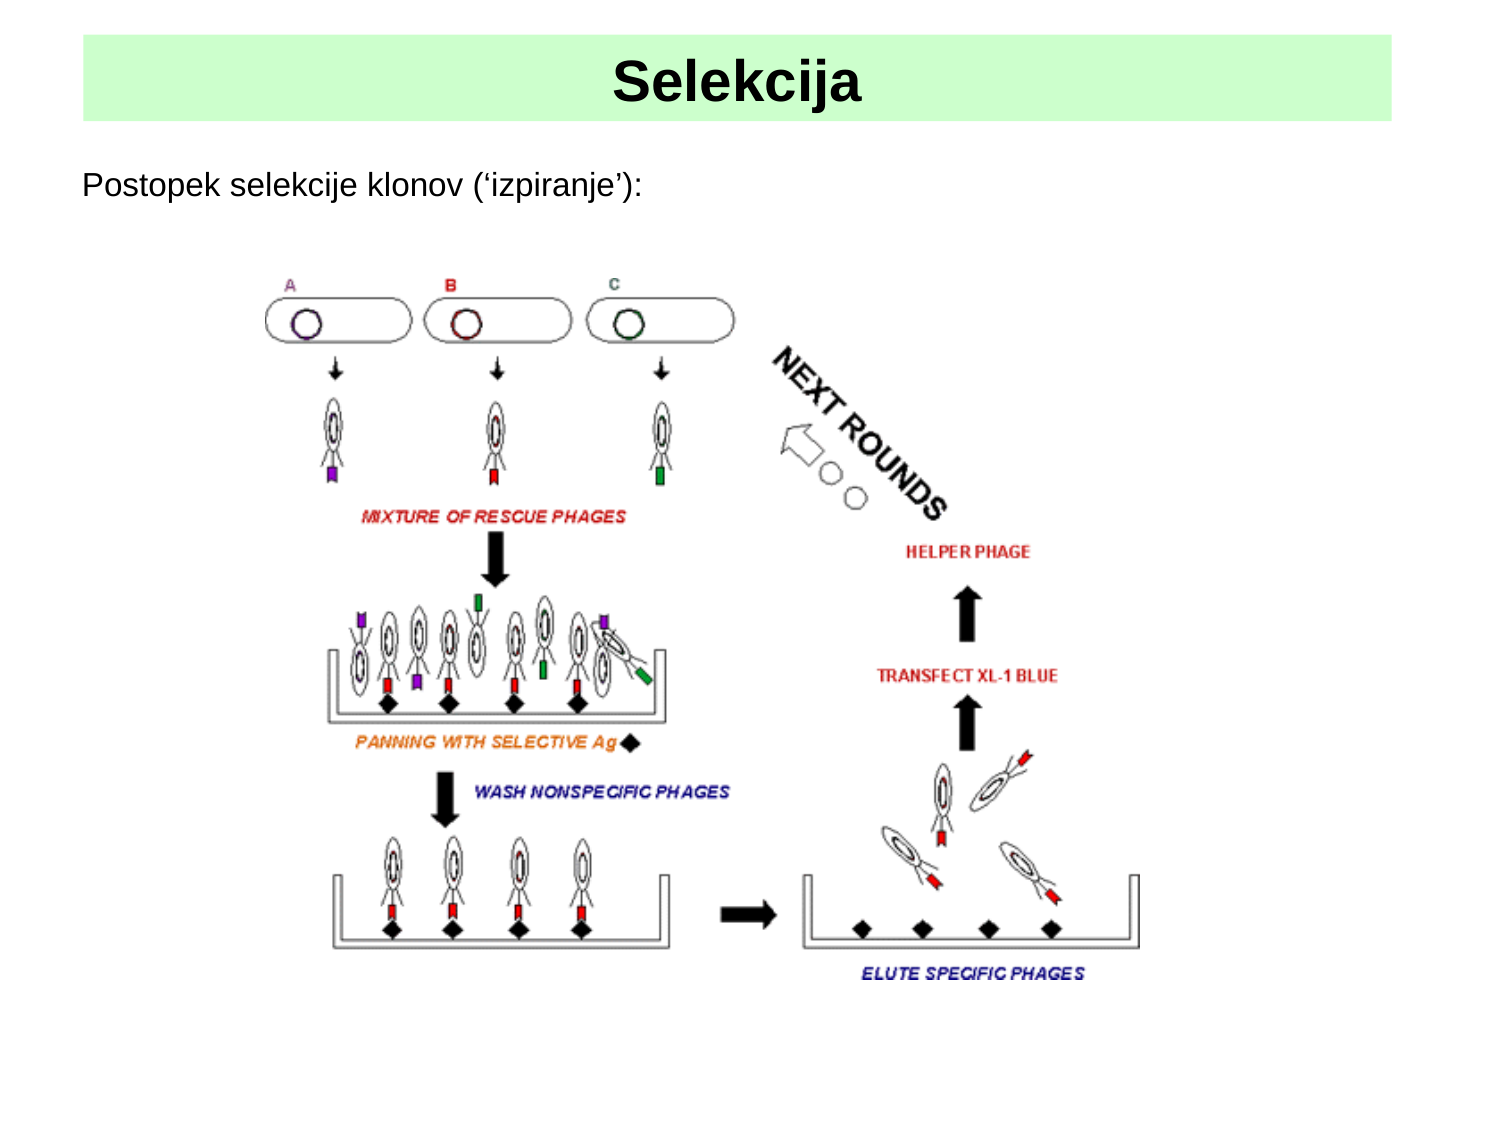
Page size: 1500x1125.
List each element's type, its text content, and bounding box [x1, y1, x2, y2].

picture [265, 278, 1140, 981]
list Postopek selekcije klonov (‘izpiranje’): [66, 155, 904, 256]
title Selekcija [83, 34, 1392, 122]
